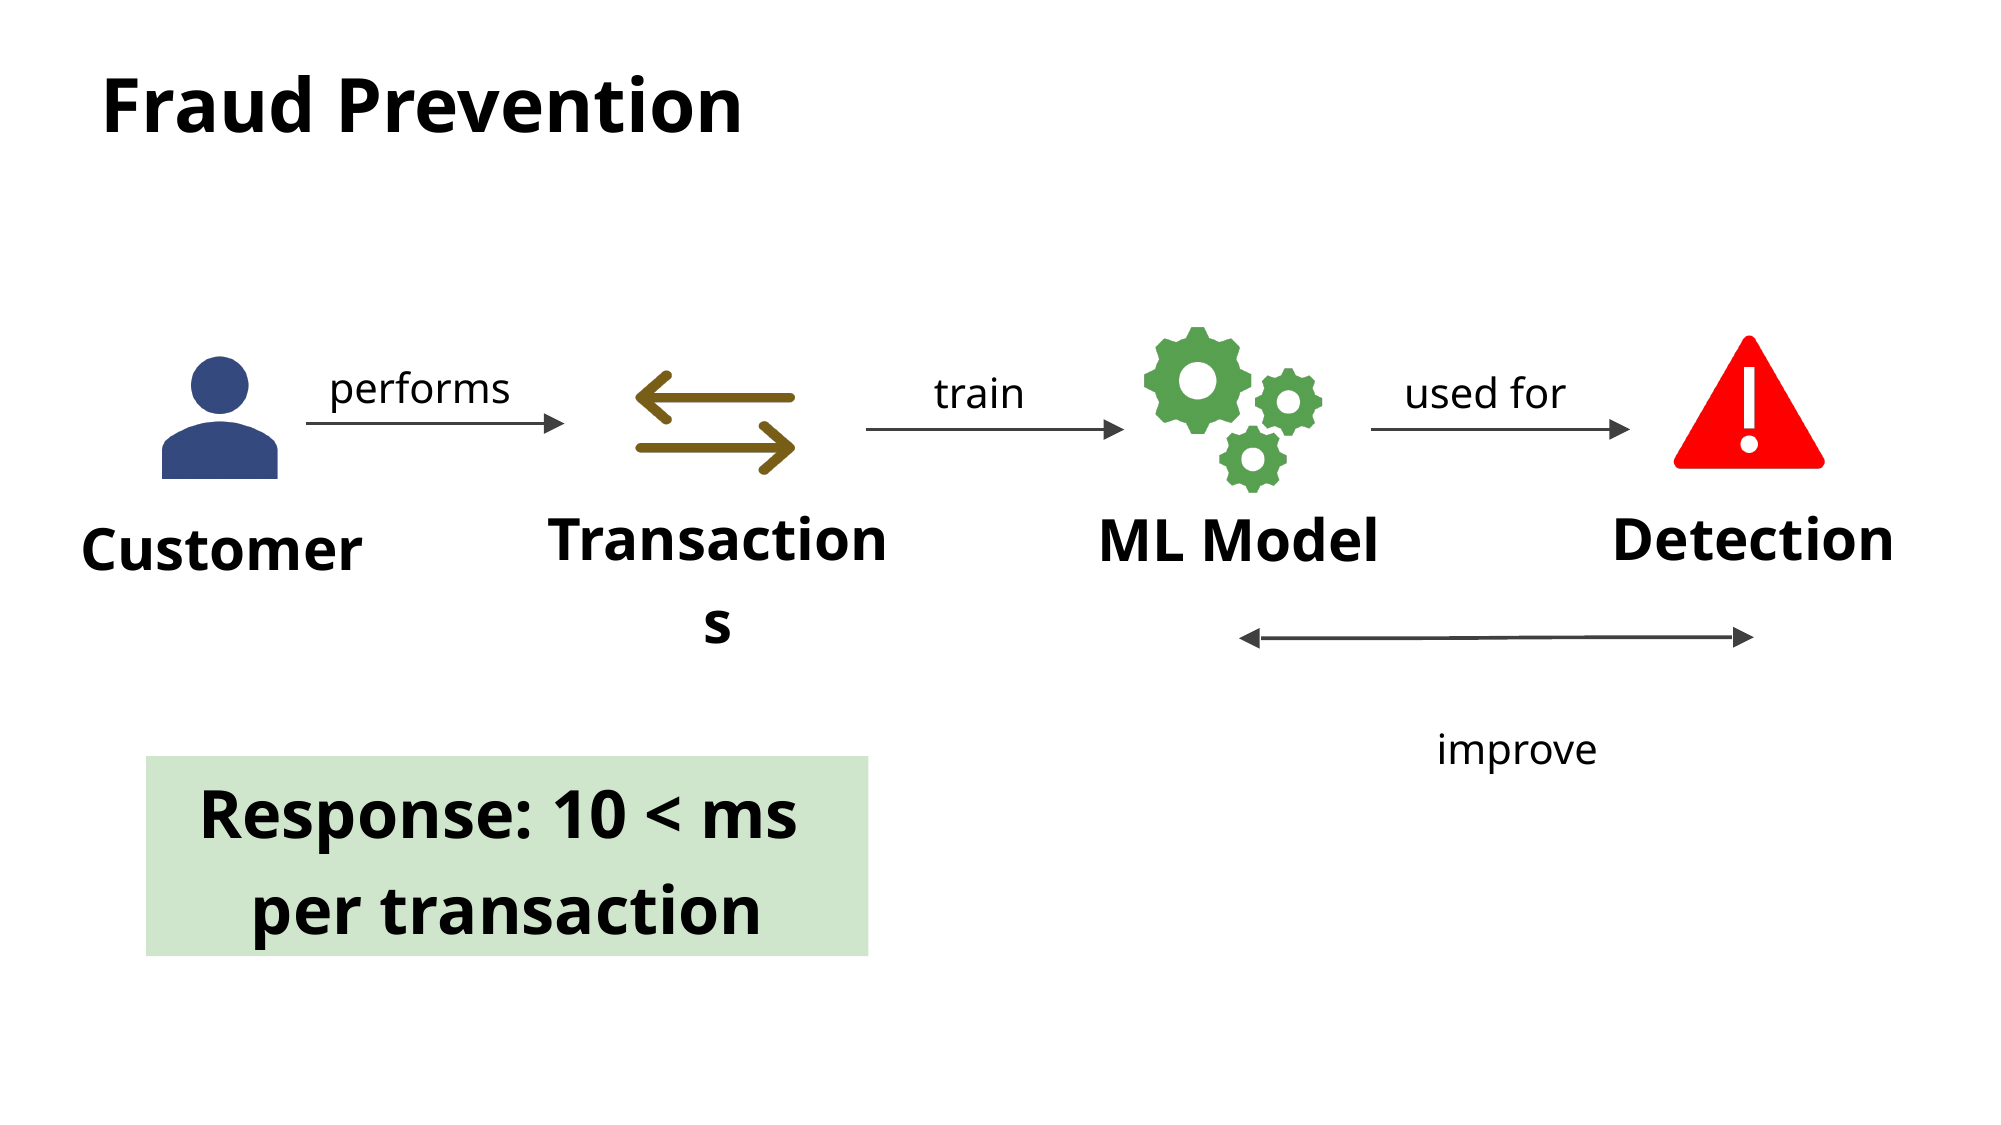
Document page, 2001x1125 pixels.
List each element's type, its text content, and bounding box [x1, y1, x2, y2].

text_box Response: 10 < ms per transaction [146, 756, 869, 957]
text_box train [799, 357, 1160, 507]
text_box Customer [0, 497, 494, 647]
text_box ML Model [1094, 506, 1384, 639]
picture [628, 347, 802, 498]
text_box Fraud Prevention [100, 39, 899, 189]
text_box Transactions [537, 487, 899, 638]
text_box used for [1305, 357, 1666, 507]
text_box performs [306, 351, 600, 501]
text_box improve [1337, 712, 1495, 863]
picture [133, 331, 306, 504]
picture [1665, 318, 1833, 486]
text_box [1122, 305, 1346, 506]
text_box Detection [1609, 487, 1899, 638]
text_box improve [1498, 712, 1698, 863]
